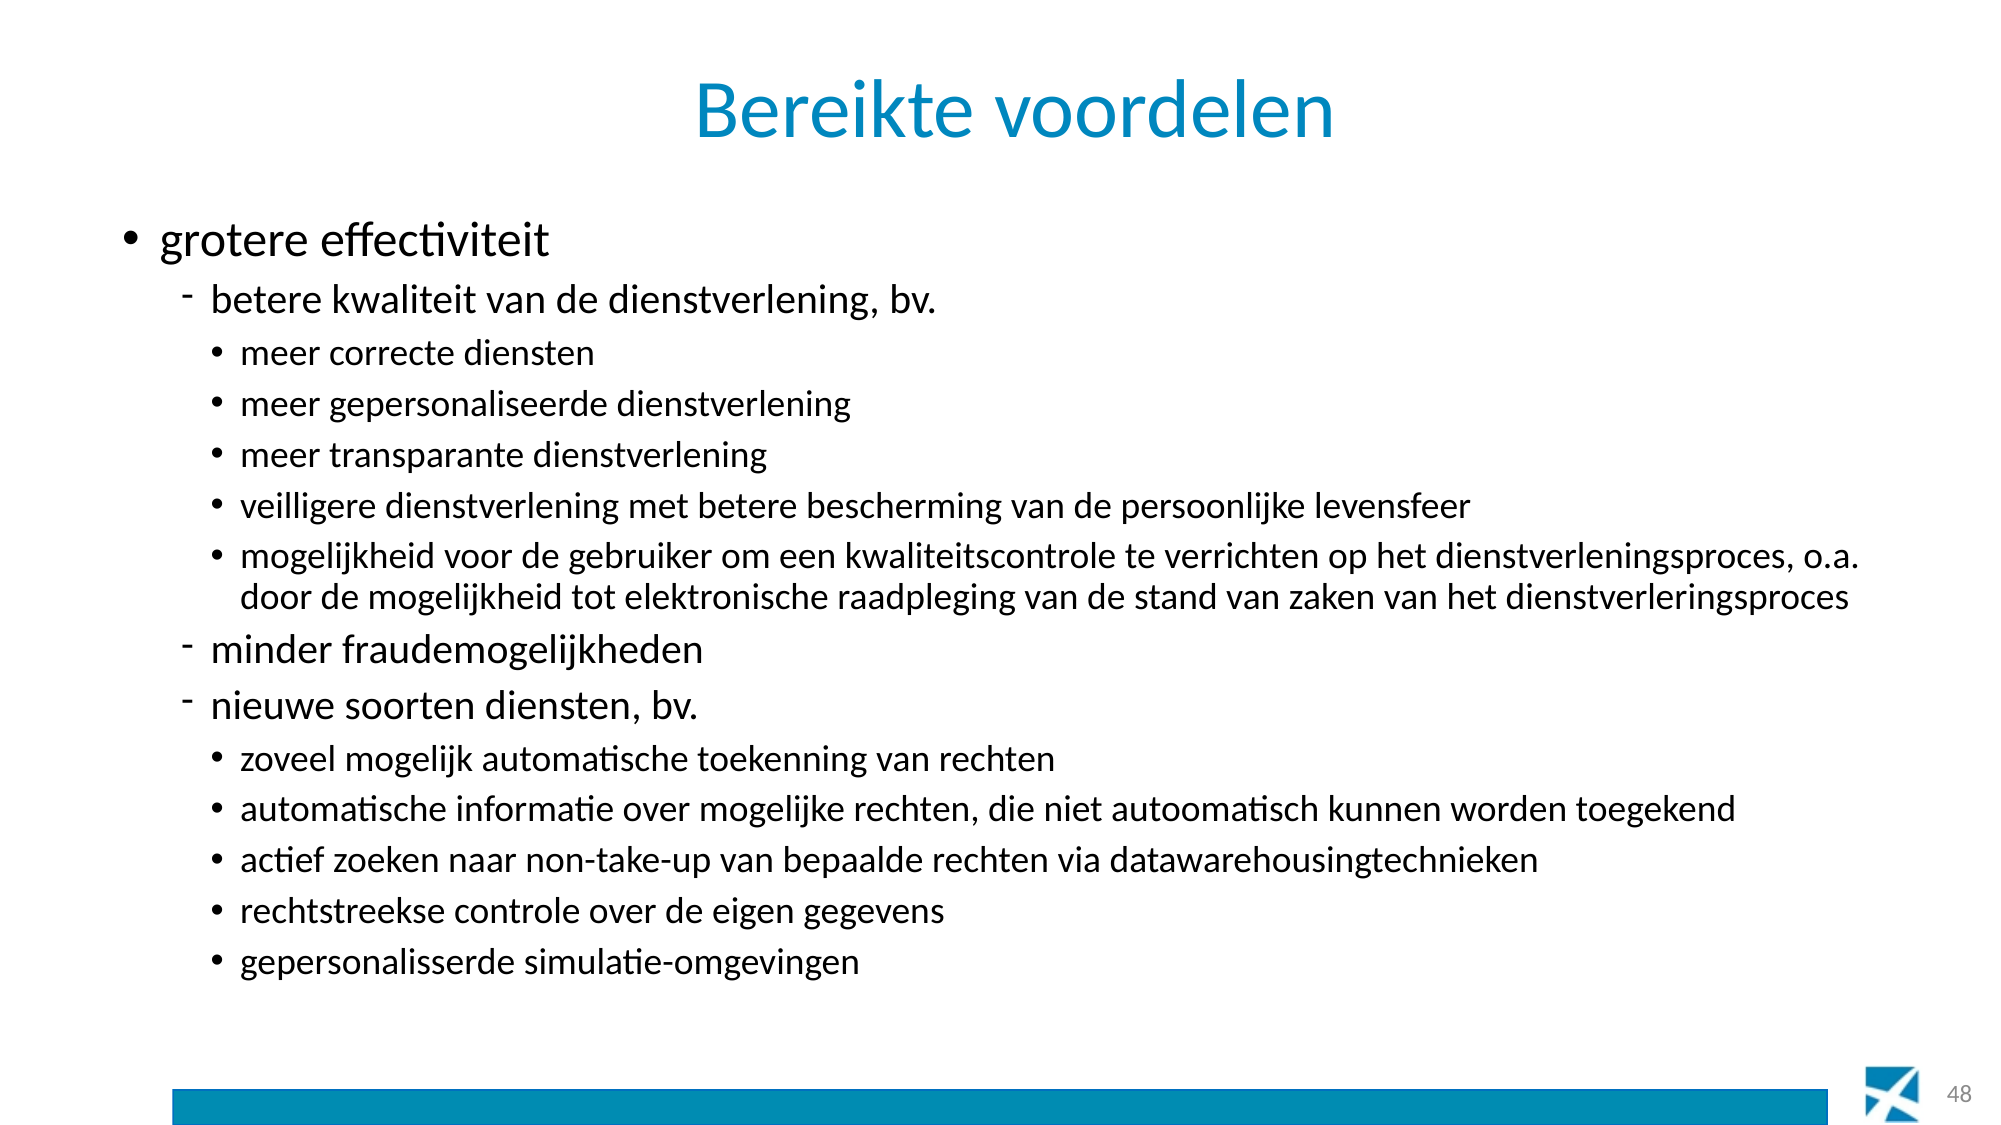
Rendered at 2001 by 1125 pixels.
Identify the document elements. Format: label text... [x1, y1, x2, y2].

title Bereikte voordelen [107, 42, 1924, 178]
list grotere effectiviteit betere kwaliteit van de dienstverlening, bv. meer correcte diensten meer gepersonaliseerde dienstverlening meer transparante dienstverlening veilligere dienstverlening met betere bescherming van de persoonlijke levensfeer mogelijkheid voor de gebruiker om een kwaliteitscontrole te verrichten op het dienstverleningsproces, o.a. door de mogelijkheid tot elektronische raadpleging van de stand van zaken van het dienstverleringsproces minder fraudemogelijkheden nieuwe soorten diensten, bv. zoveel mogelijk automatische toekenning van rechten automatische informatie over mogelijke rechten, die niet autoomatisch kunnen worden toegekend actief zoeken naar non-take-up van bepaalde rechten via datawarehousingtechnieken rechtstreekse controle over de eigen gegevens gepersonalisserde simulatie-omgevingen [107, 205, 1924, 1063]
picture [1863, 1064, 1924, 1123]
